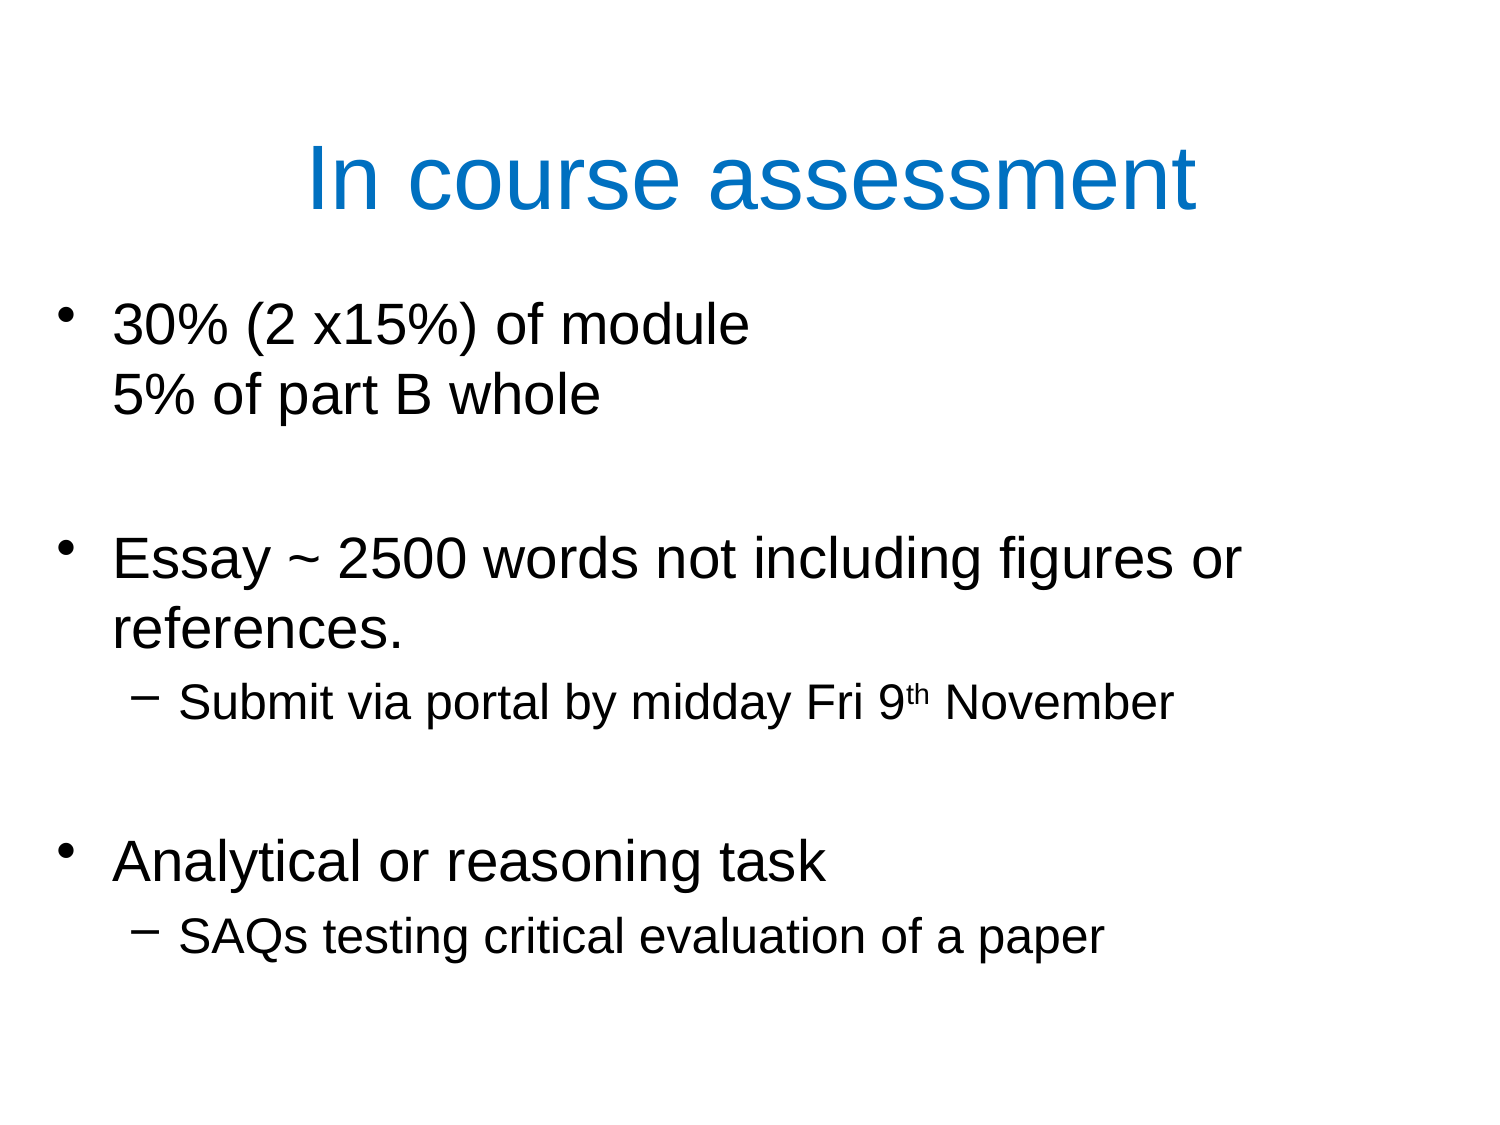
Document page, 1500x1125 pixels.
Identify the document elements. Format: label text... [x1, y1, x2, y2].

list 30% (2 x15%) of module 5% of part B whole Essay ~ 2500 words not including figures or references. Submit via portal by midday Fri 9th November Analytical or reasoning task SAQs testing critical evaluation of a paper [41, 278, 1448, 1038]
title In course assessment [76, 101, 1428, 244]
